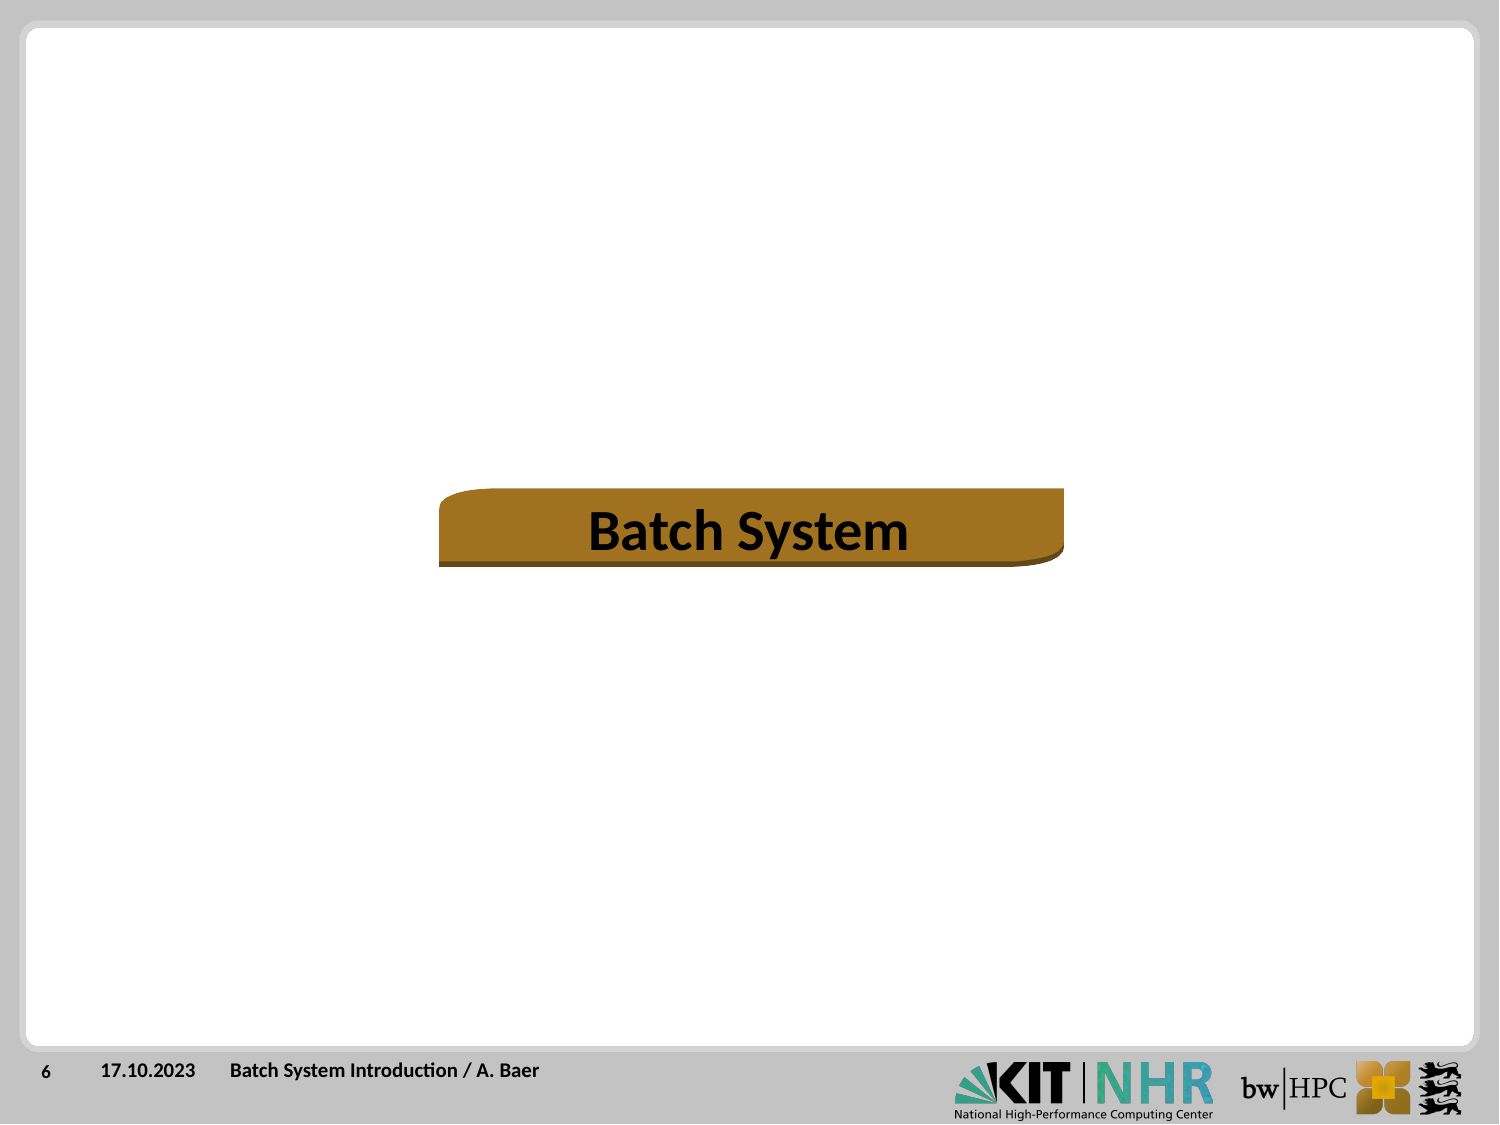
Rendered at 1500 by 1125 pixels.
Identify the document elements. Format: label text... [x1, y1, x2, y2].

picture [1240, 1058, 1462, 1117]
picture [955, 1062, 1213, 1121]
text_box 3.d. Processing – Change status of your job [0, 0, 1499, 1124]
text_box Batch System [425, 484, 1074, 570]
